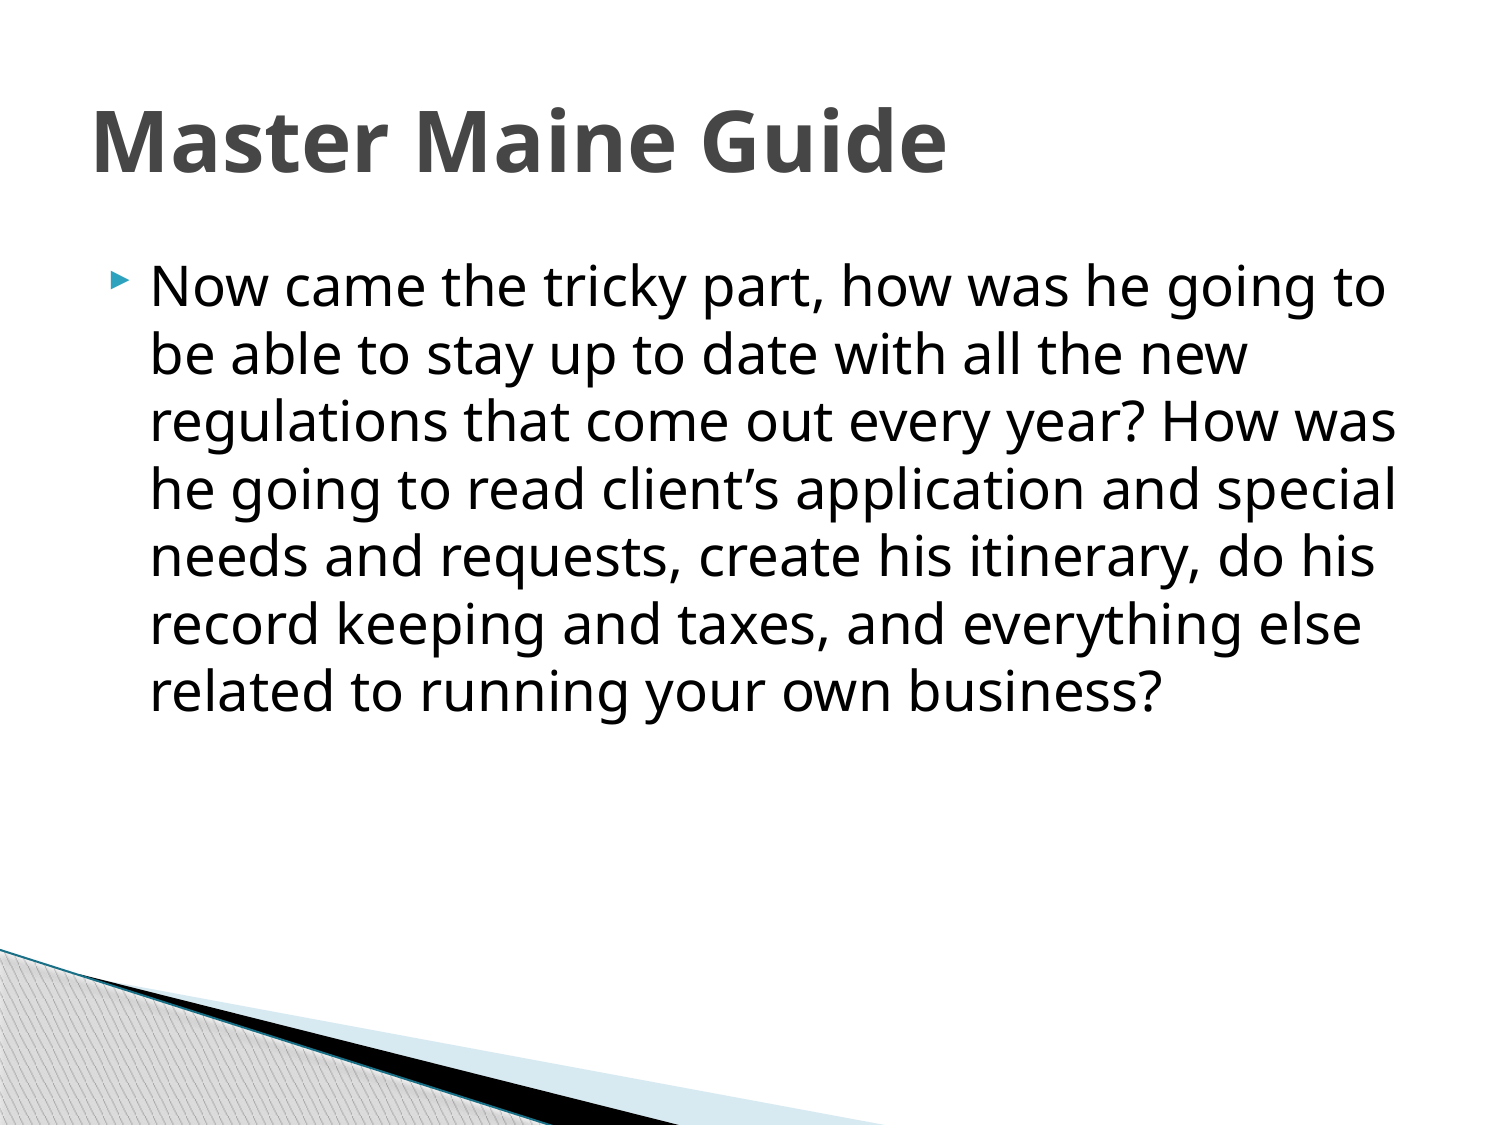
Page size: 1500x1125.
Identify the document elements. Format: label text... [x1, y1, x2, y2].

list Now came the tricky part, how was he going to be able to stay up to date with all the new regulations that come out every year? How was he going to read client’s application and special needs and requests, create his itinerary, do his record keeping and taxes, and everything else related to running your own business? [75, 243, 1425, 986]
title Master Maine Guide [75, 45, 1425, 233]
